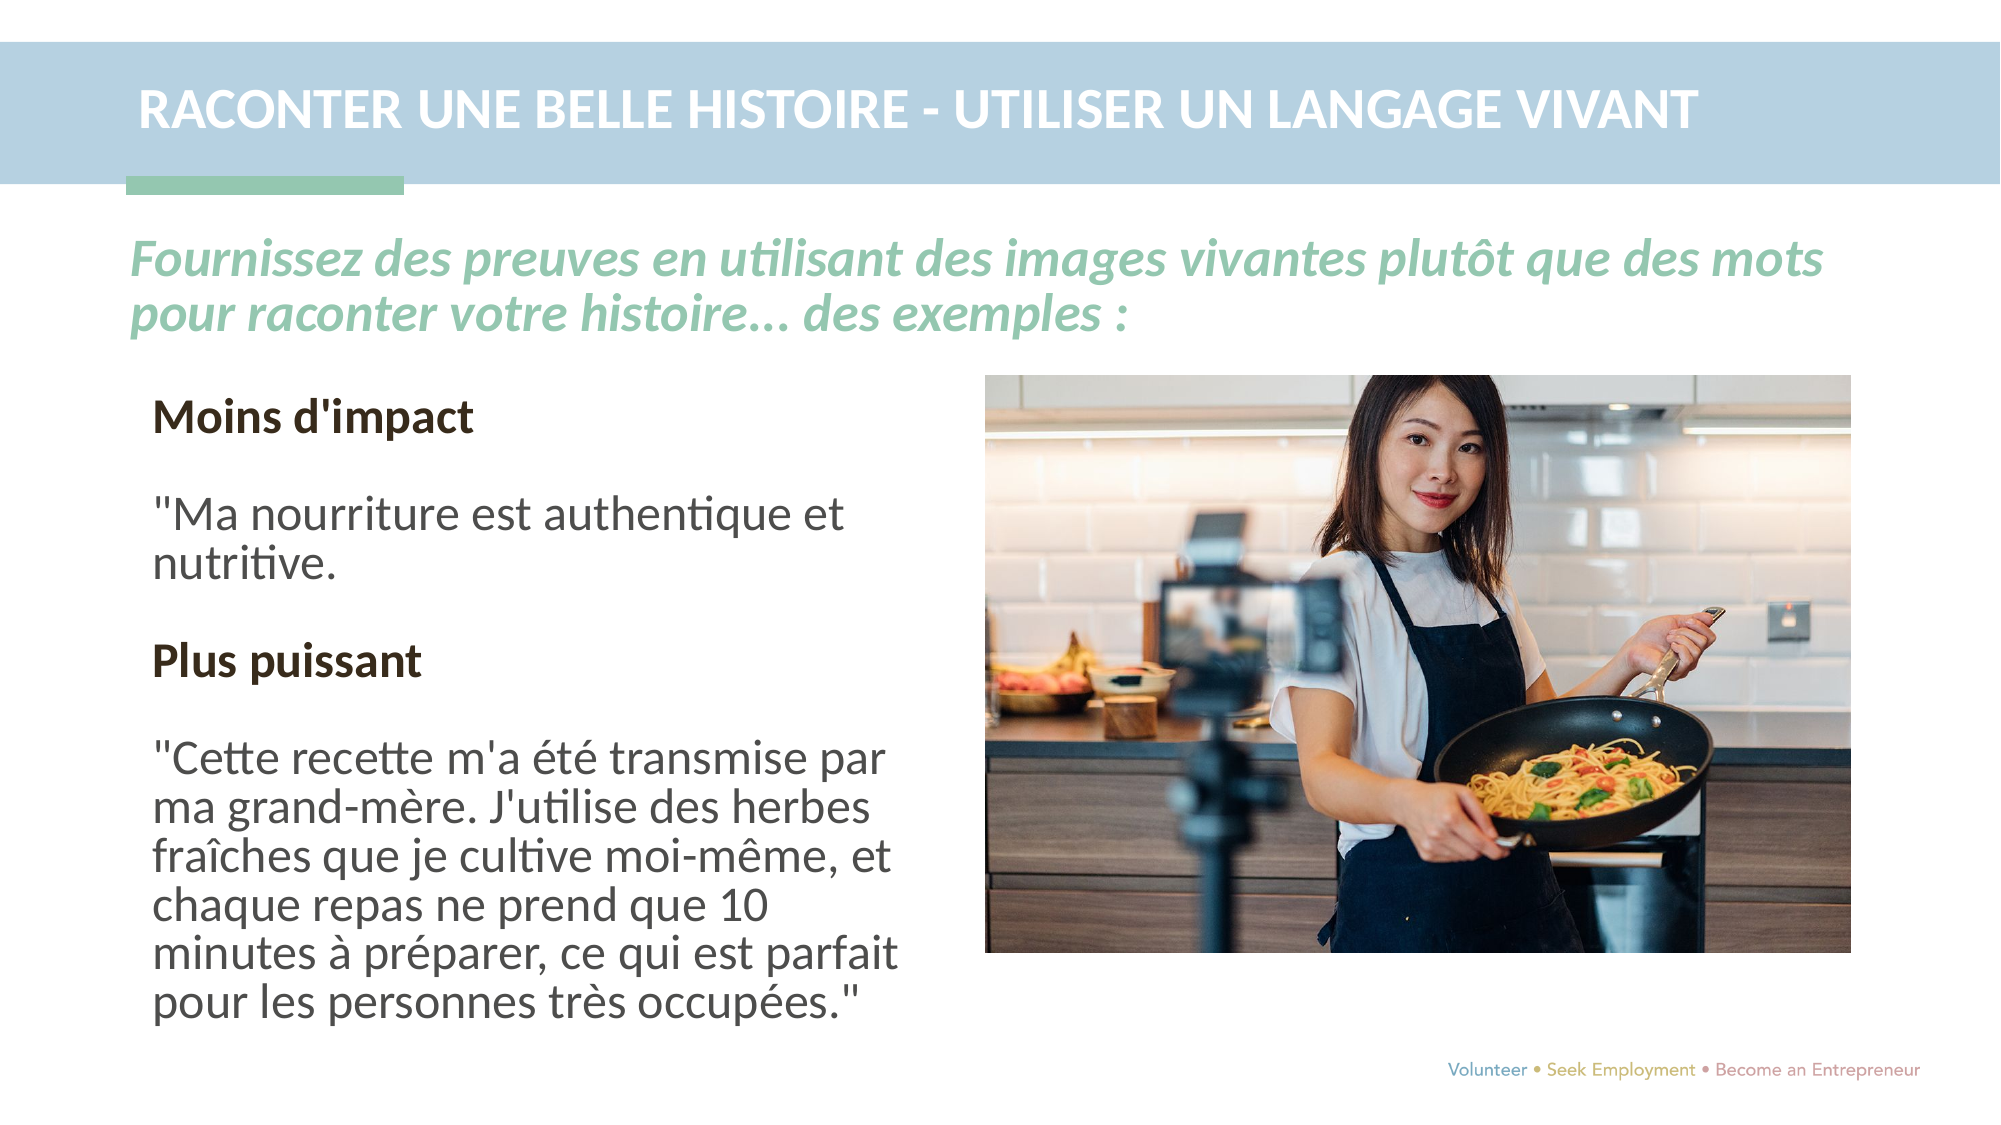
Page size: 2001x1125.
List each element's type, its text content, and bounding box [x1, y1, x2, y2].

picture [1418, 1046, 1971, 1103]
text_box Moins d'impact "Ma nourriture est authentique et nutritive. Plus puissant "Cette recette m'a été transmise par ma grand-mère. J'utilise des herbes fraîches que je cultive moi-même, et chaque repas ne prend que 10 minutes à préparer, ce qui est parfait pour les personnes très occupées." [137, 386, 925, 665]
list RACONTER UNE BELLE HISTOIRE - UTILISER UN LANGAGE VIVANT [123, 51, 1913, 170]
picture [985, 375, 1851, 953]
text_box Fournissez des preuves en utilisant des images vivantes plutôt que des mots pour raconter votre histoire... des exemples : [115, 224, 1942, 503]
